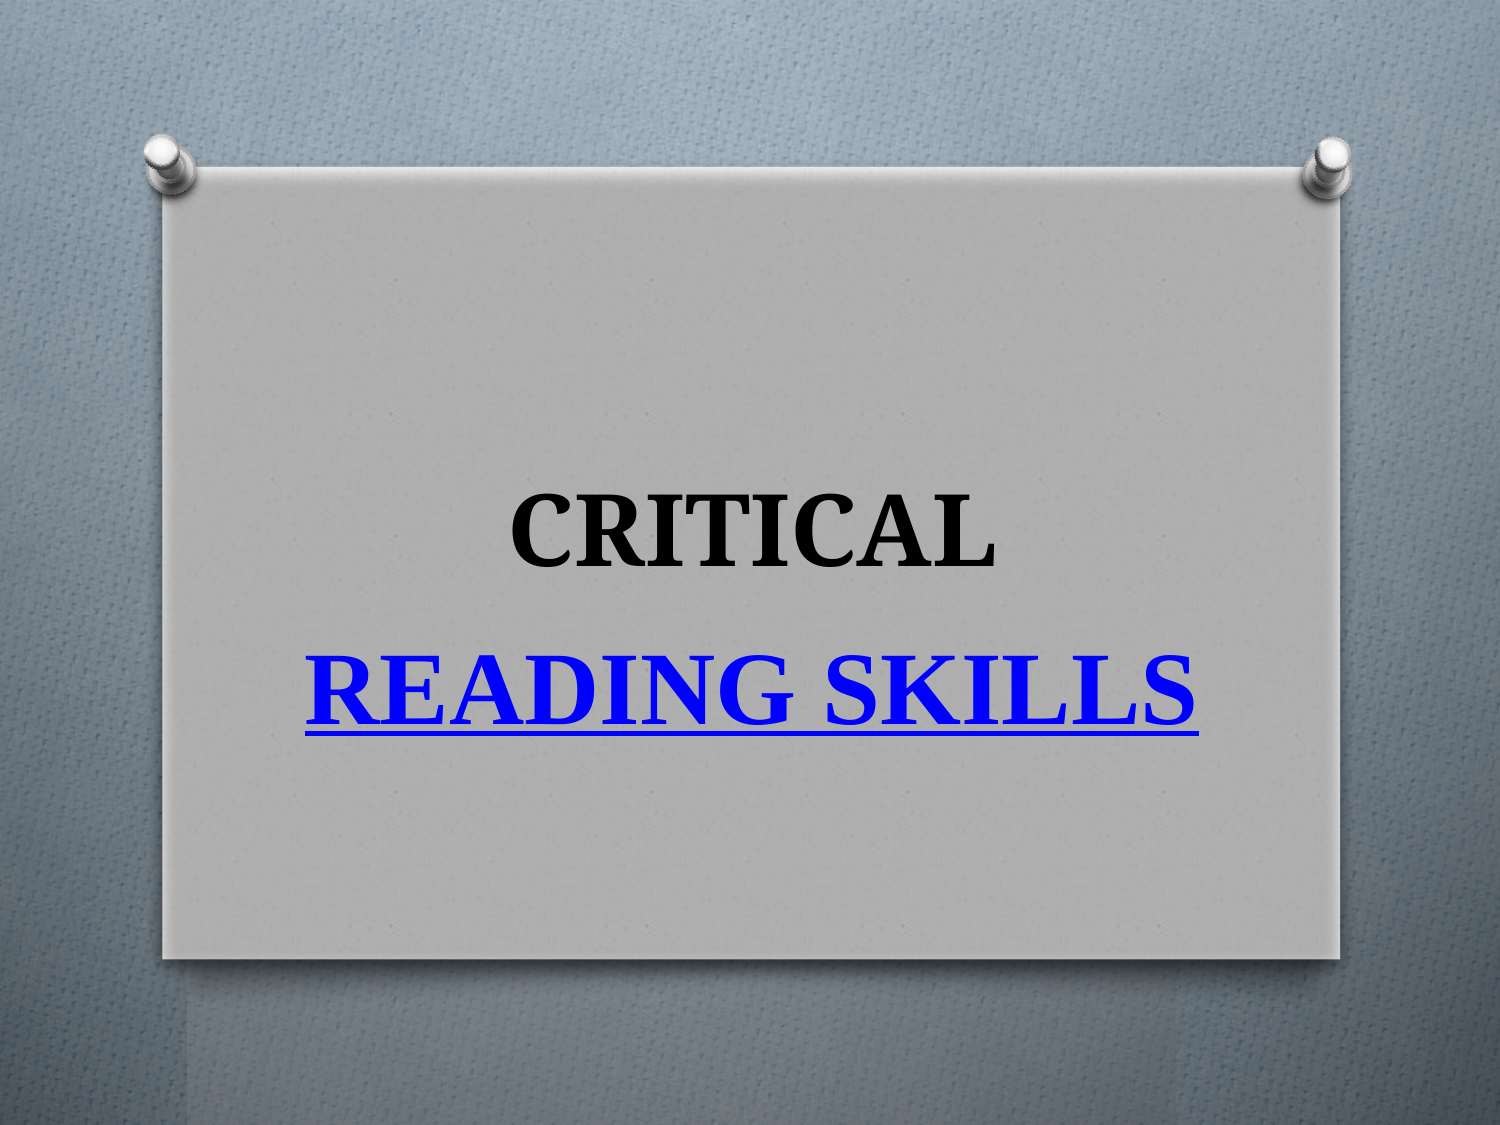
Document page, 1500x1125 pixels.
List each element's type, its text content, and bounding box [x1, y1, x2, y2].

picture [1274, 109, 1396, 230]
picture [112, 100, 235, 224]
title CRITICAL [283, 294, 1223, 595]
subtitle READING SKILLS [283, 612, 1221, 863]
